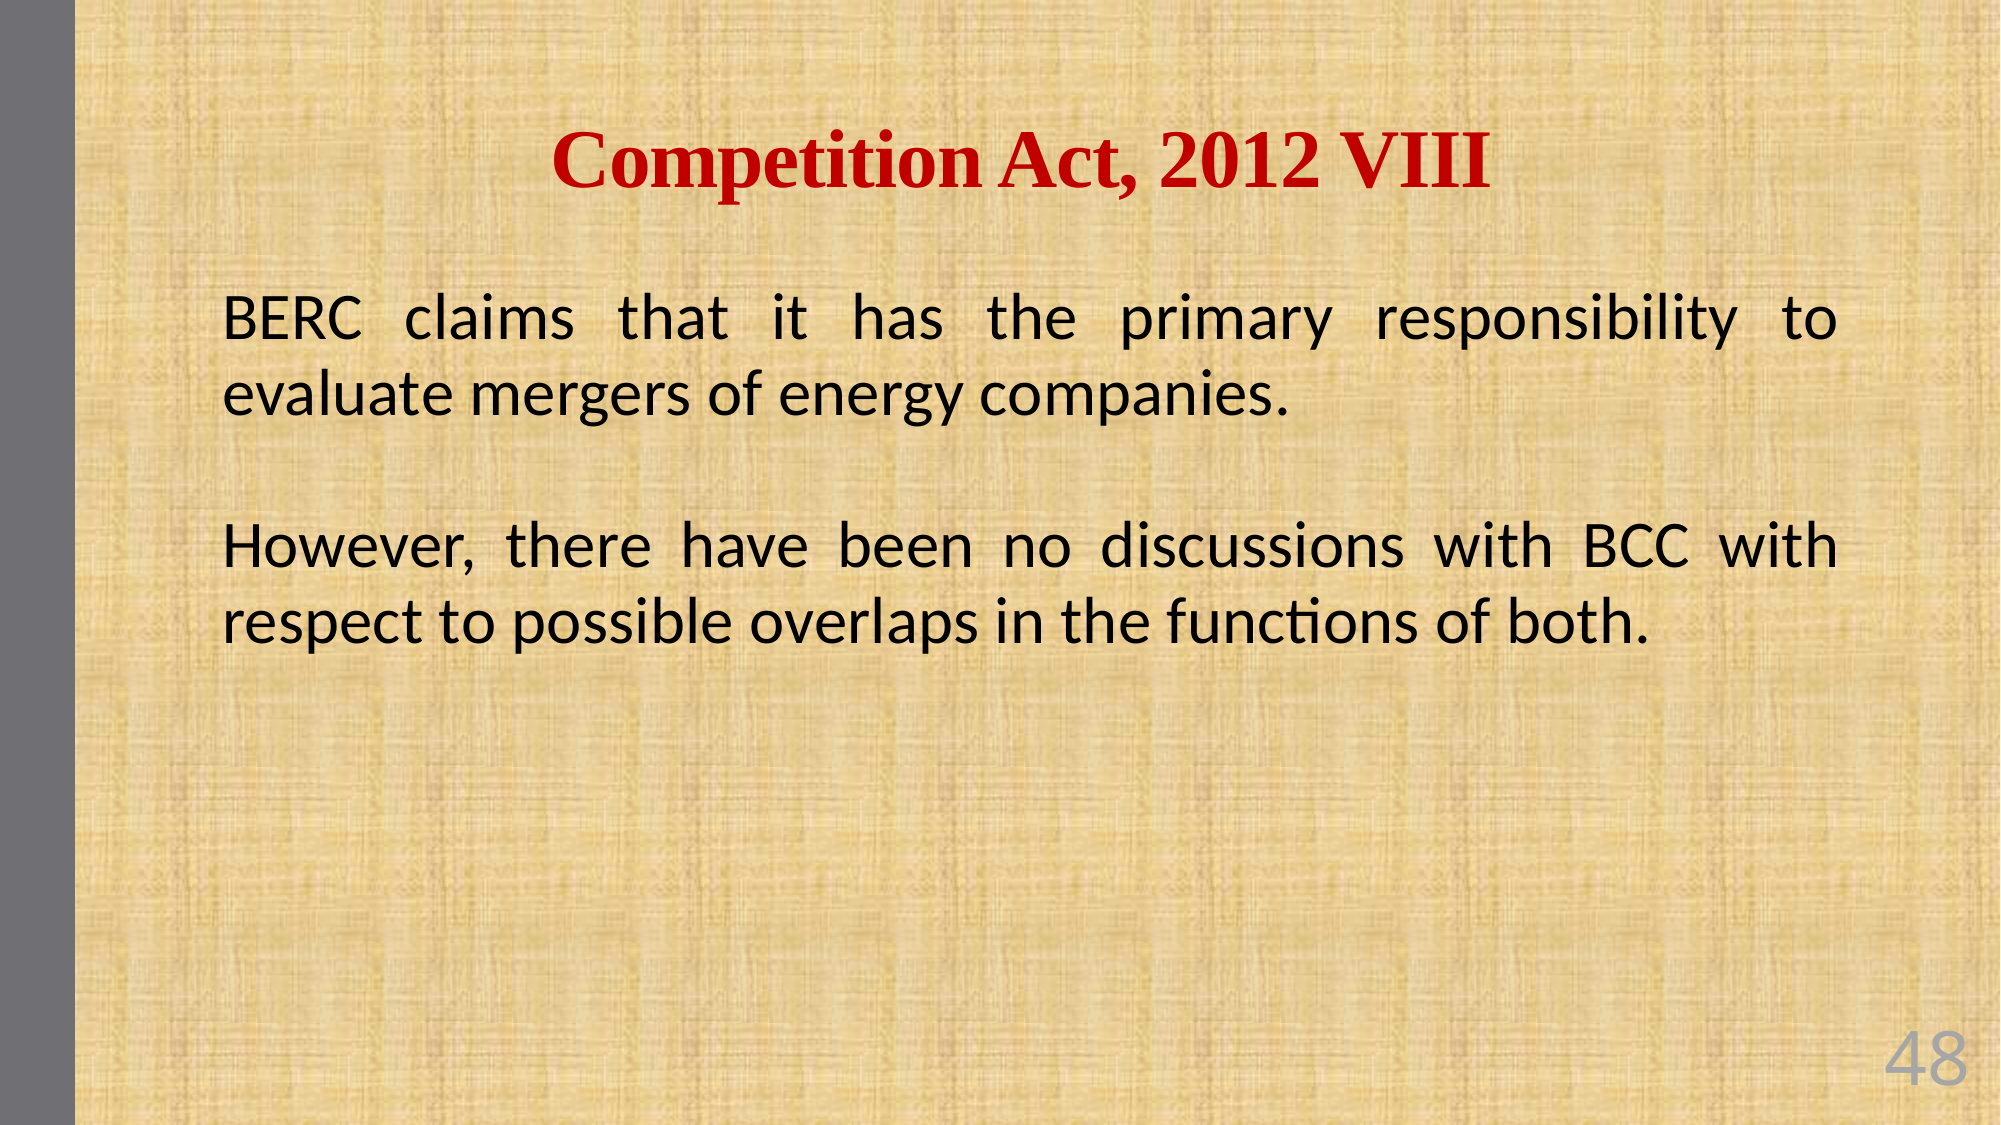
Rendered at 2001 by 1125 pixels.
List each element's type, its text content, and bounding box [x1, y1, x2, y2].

subtitle BERC claims that it has the primary responsibility to evaluate mergers of energy companies. However, there have been no discussions with BCC with respect to possible overlaps in the functions of both. [206, 271, 1858, 1062]
title Competition Act, 2012 VIII [206, 83, 1858, 213]
slide_number 48 [1852, 1012, 2000, 1110]
picture [75, 0, 2001, 1125]
